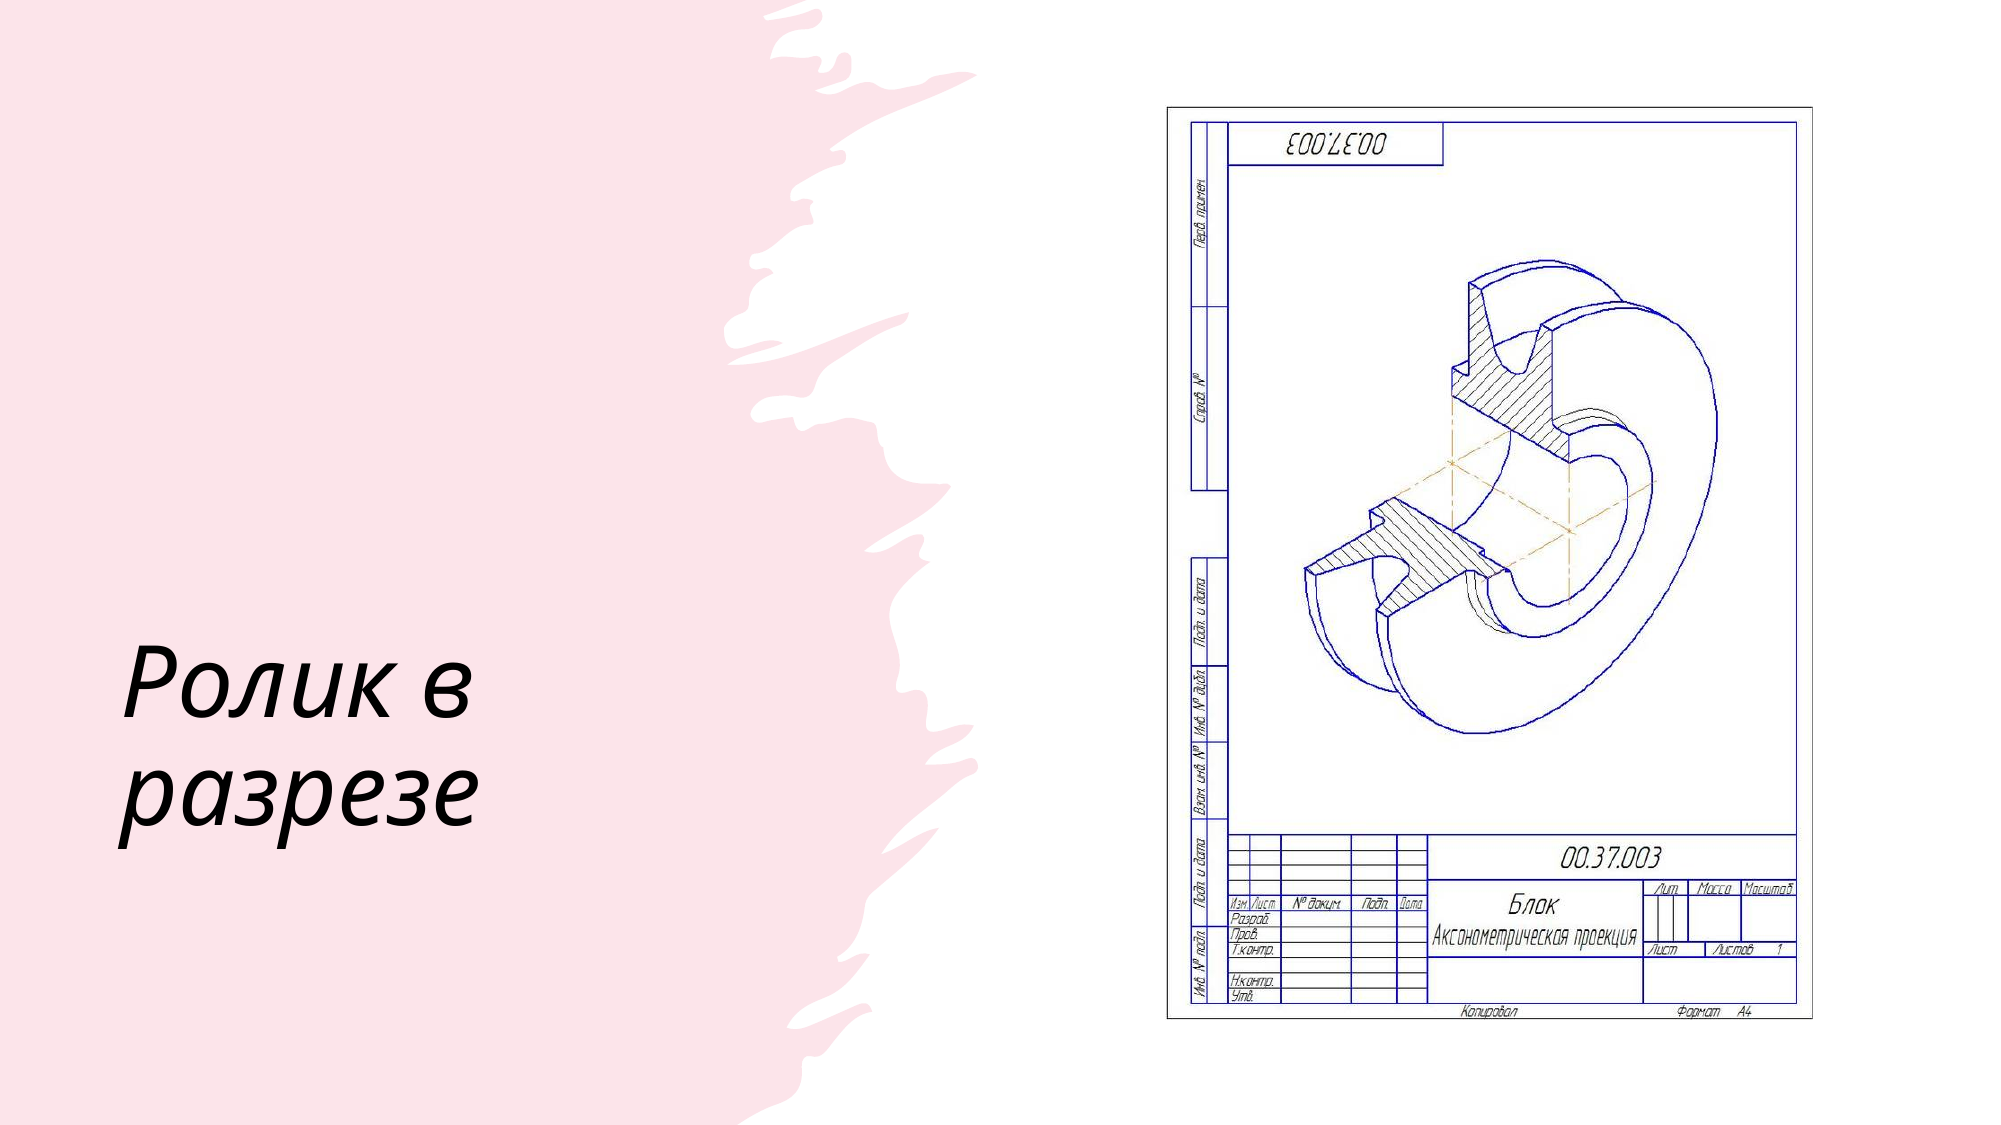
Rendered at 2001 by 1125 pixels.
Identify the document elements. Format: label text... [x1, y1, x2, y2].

title Ролик в разрезе [105, 105, 864, 855]
text_box [0, 0, 980, 1125]
text_box [741, 0, 2000, 1125]
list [1165, 105, 1813, 1020]
